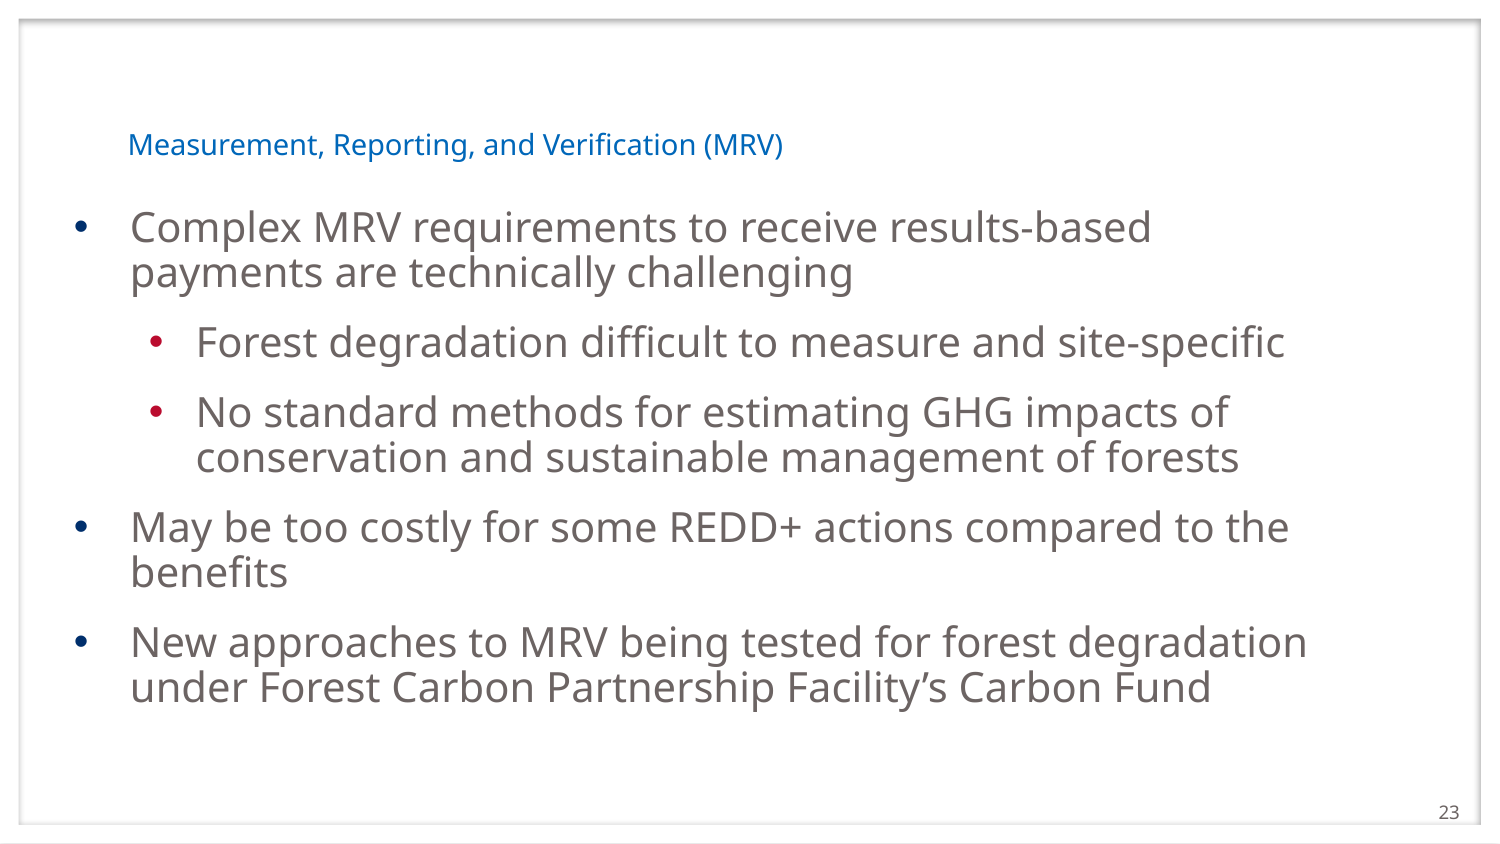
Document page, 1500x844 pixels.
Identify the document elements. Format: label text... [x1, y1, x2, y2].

title Measurement, Reporting, and Verification (MRV) [112, 82, 1388, 169]
slide_number 23 [1125, 794, 1475, 833]
text_box Complex MRV requirements to receive results-based payments are technically challenging Forest degradation difficult to measure and site-specific No standard methods for estimating GHG impacts of conservation and sustainable management of forests May be too costly for some REDD+ actions compared to the benefits New approaches to MRV being tested for forest degradation under Forest Carbon Partnership Facility’s Carbon Fund [62, 200, 1363, 717]
